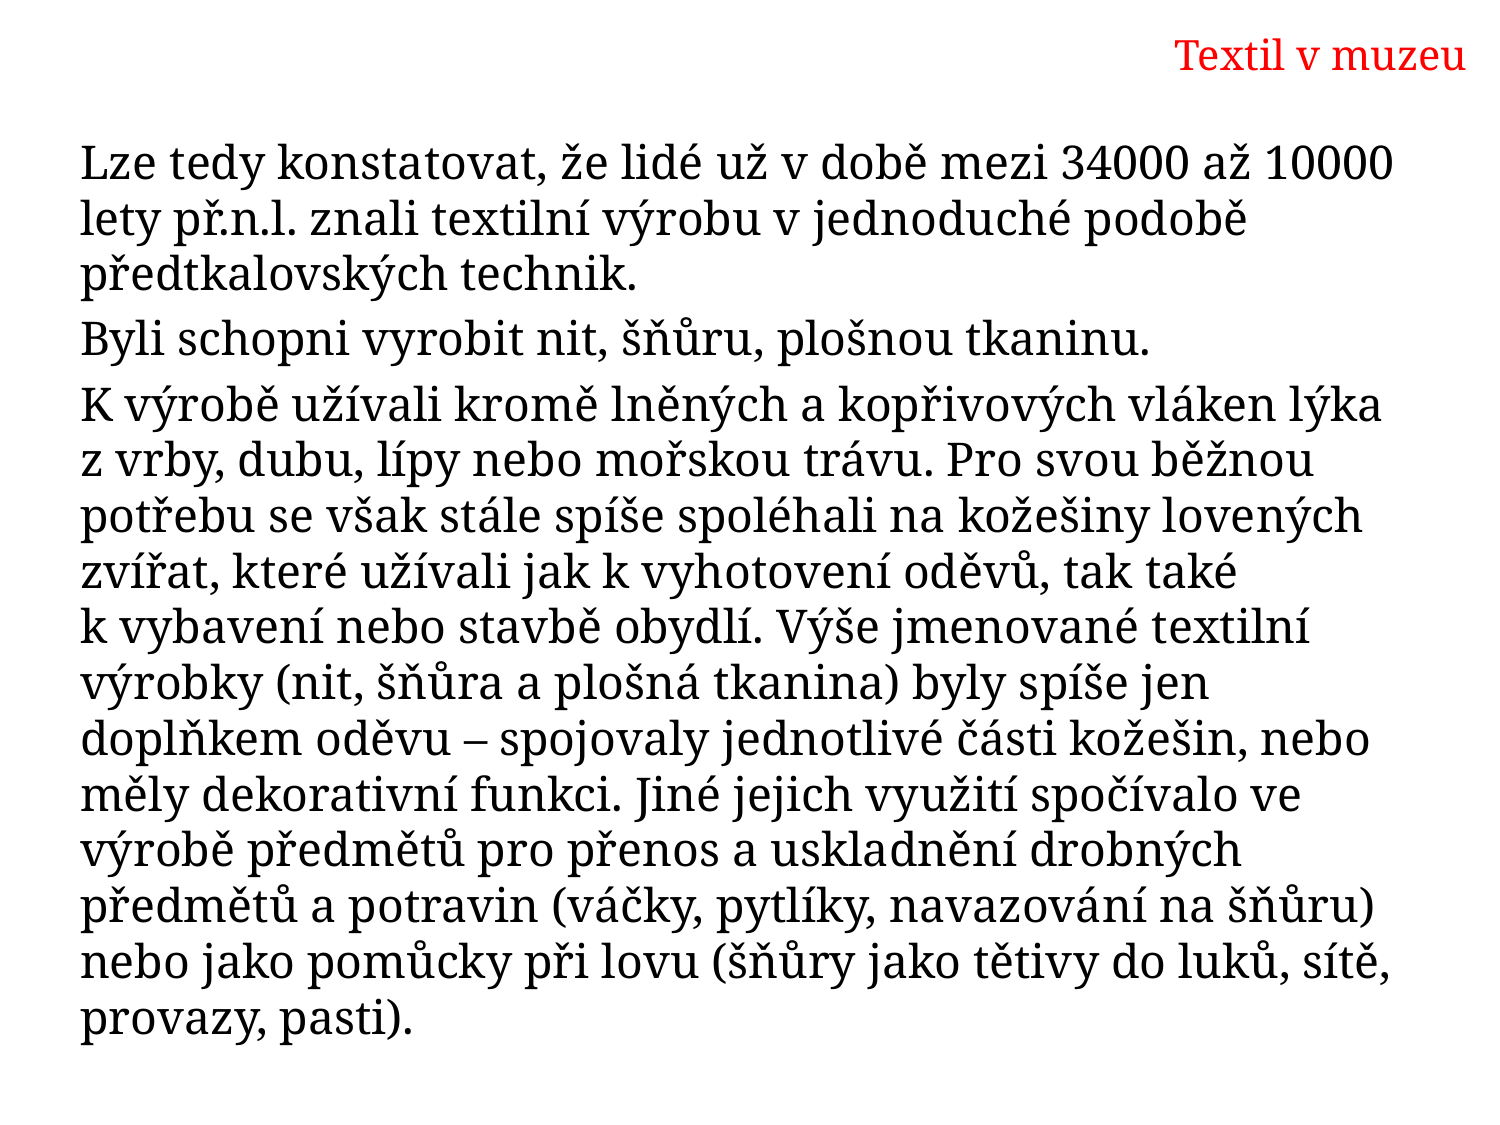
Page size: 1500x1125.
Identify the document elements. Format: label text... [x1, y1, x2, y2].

subtitle Lze tedy konstatovat, že lidé už v době mezi 34000 až 10000 lety př.n.l. znali textilní výrobu v jednoduché podobě předtkalovských technik. Byli schopni vyrobit nit, šňůru, plošnou tkaninu. K výrobě užívali kromě lněných a kopřivových vláken lýka z vrby, dubu, lípy nebo mořskou trávu. Pro svou běžnou potřebu se však stále spíše spoléhali na kožešiny lovených zvířat, které užívali jak k vyhotovení oděvů, tak také k vybavení nebo stavbě obydlí. Výše jmenované textilní výrobky (nit, šňůra a plošná tkanina) byly spíše jen doplňkem oděvu – spojovaly jednotlivé části kožešin, nebo měly dekorativní funkci. Jiné jejich využití spočívalo ve výrobě předmětů pro přenos a uskladnění drobných předmětů a potravin (váčky, pytlíky, navazování na šňůru) nebo jako pomůcky při lovu (šňůry jako tětivy do luků, sítě, provazy, pasti). [64, 125, 1412, 1059]
title Textil v muzeu [88, 0, 1483, 108]
